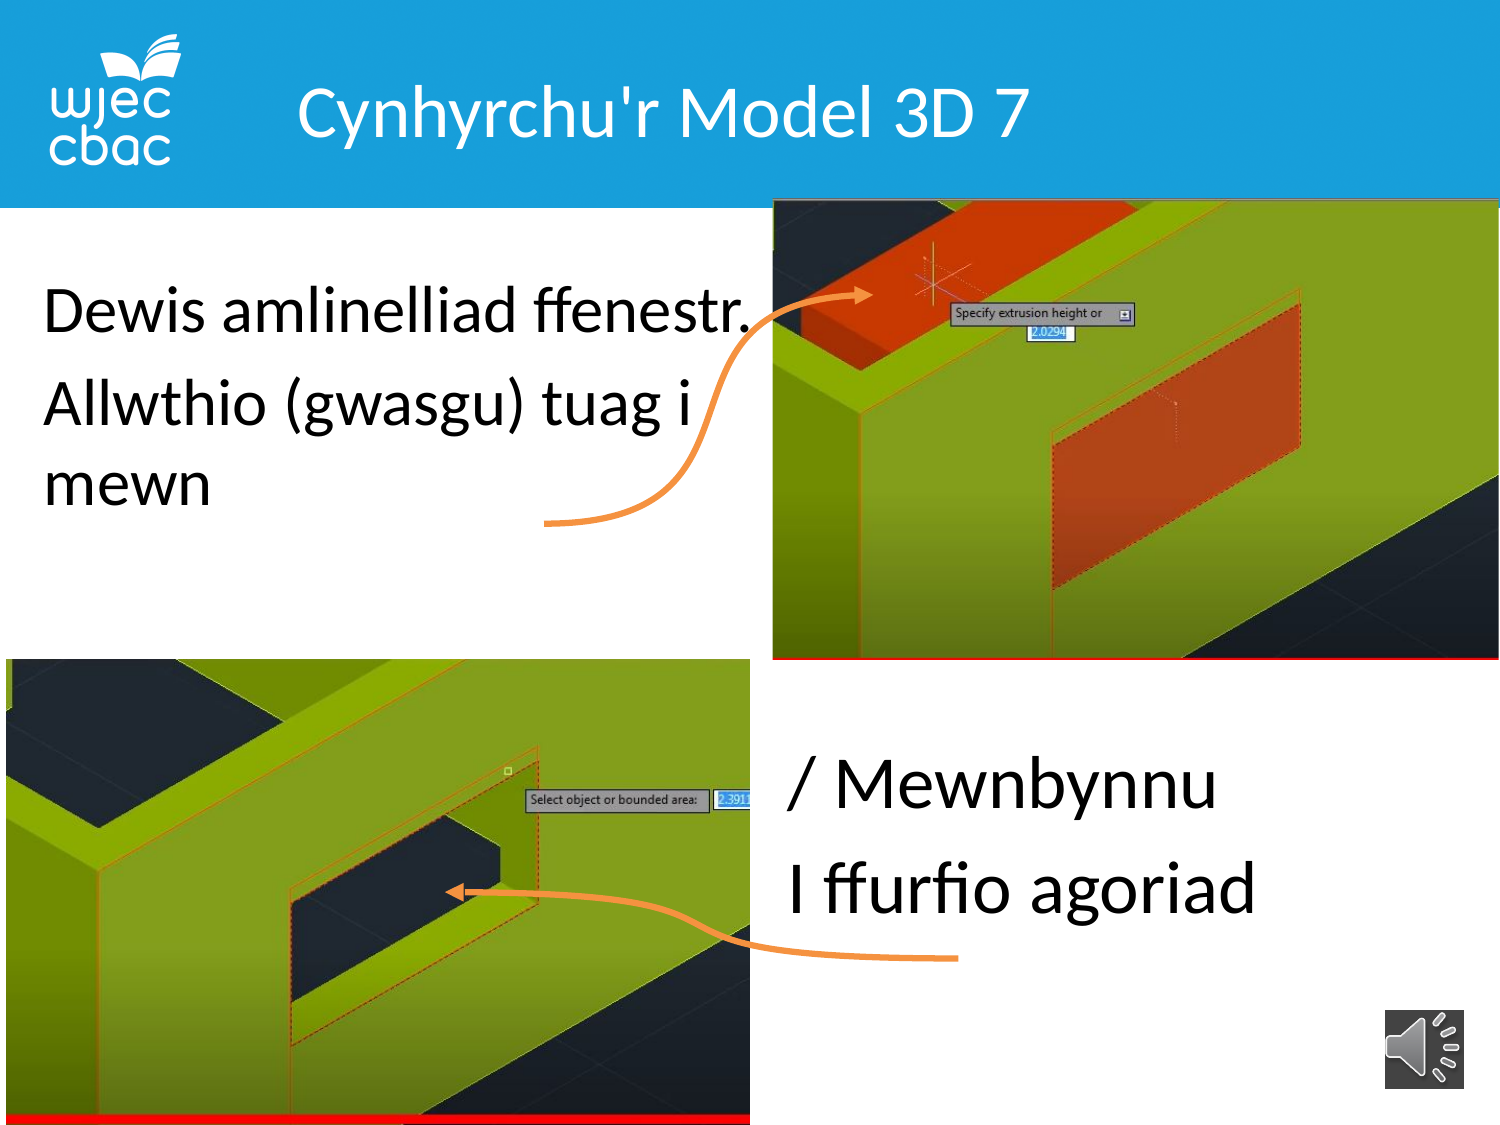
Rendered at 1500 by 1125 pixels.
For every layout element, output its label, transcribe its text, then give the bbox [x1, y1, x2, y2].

picture [5, 659, 751, 1125]
text_box Cynhyrchu'r Model 3D 7 [282, 55, 1465, 187]
picture [0, 0, 1500, 660]
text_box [444, 891, 959, 959]
list Dewis amlinelliad ffenestr. Allwthio (gwasgu) tuag i mewn [28, 258, 767, 598]
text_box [543, 294, 874, 524]
text_box / Mewnbynnu I ffurfio agoriad [772, 726, 1500, 1066]
picture [1384, 1009, 1465, 1090]
